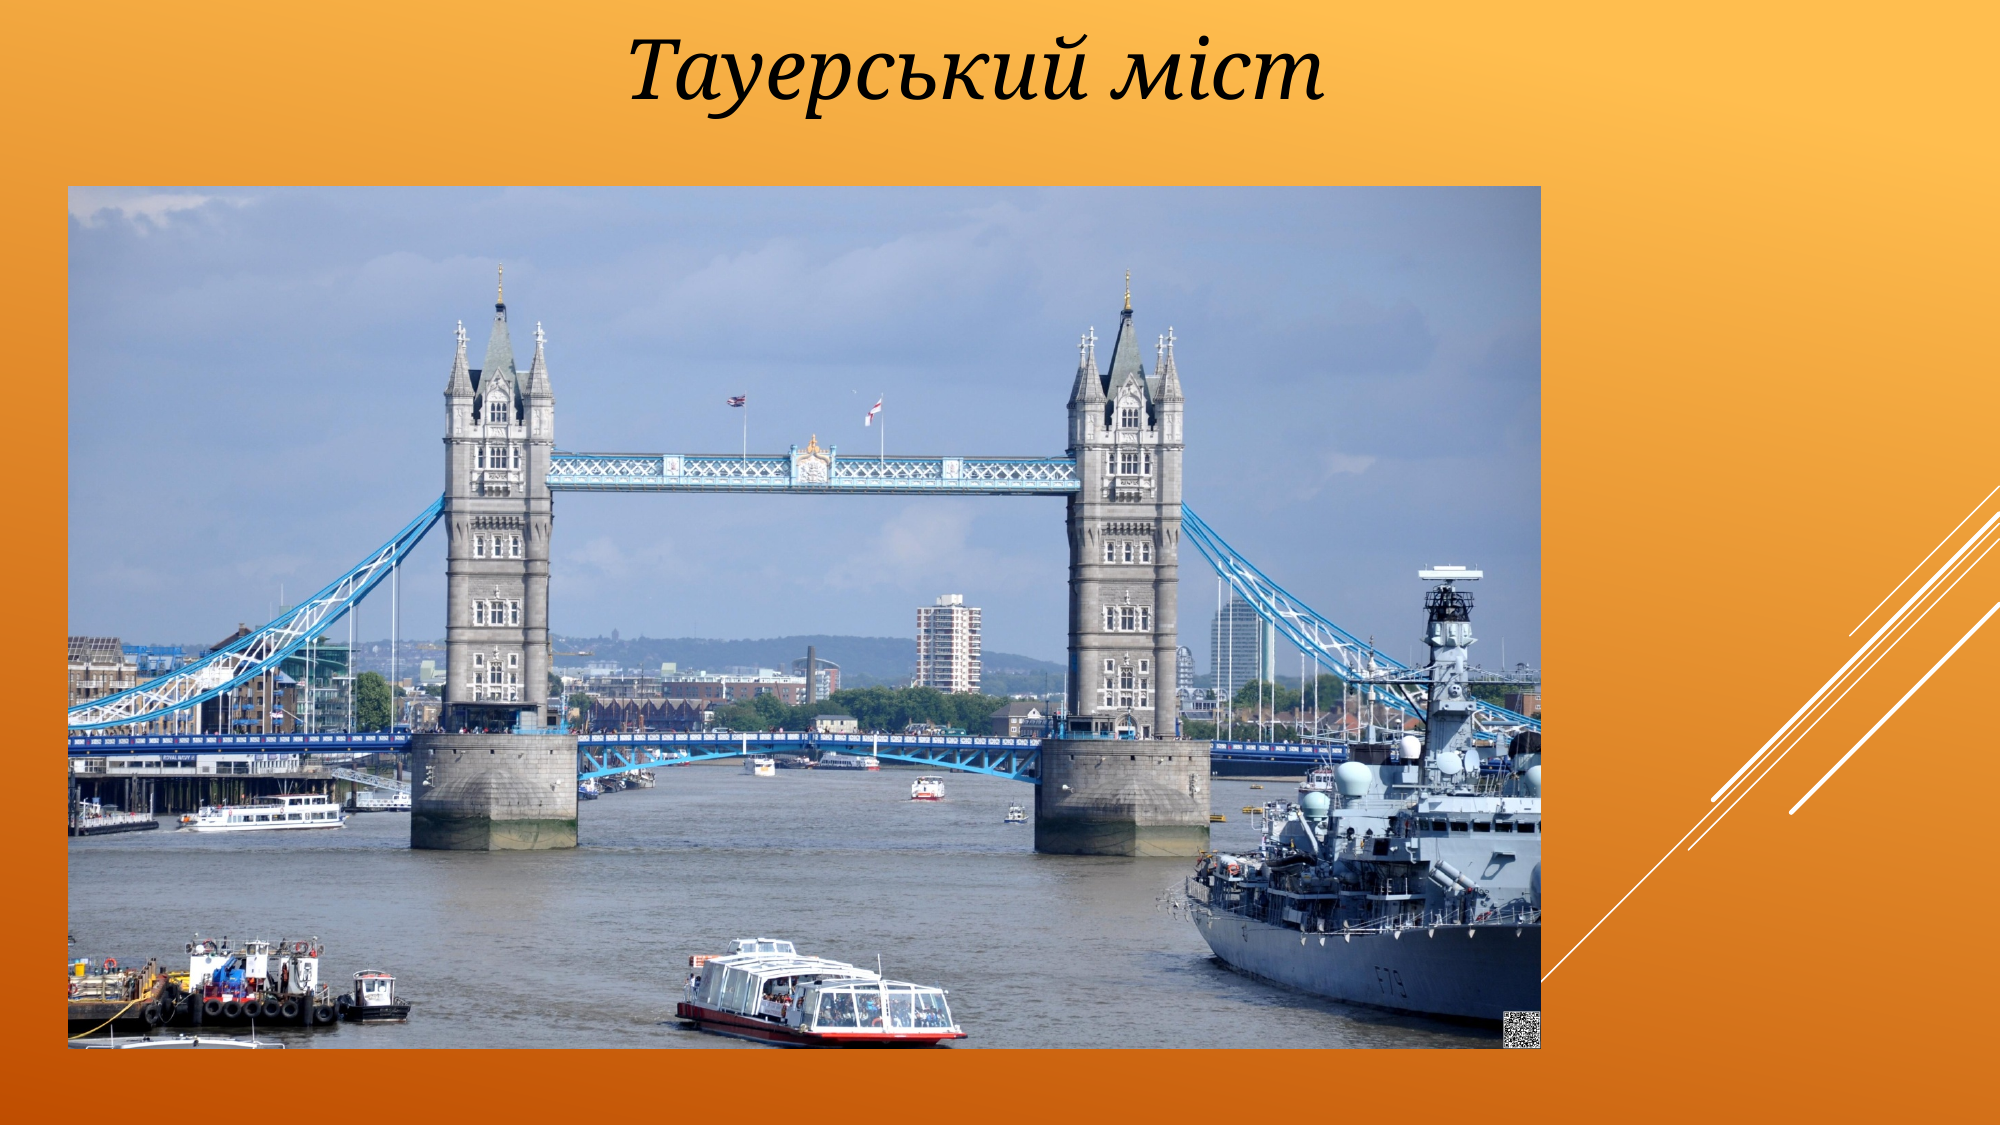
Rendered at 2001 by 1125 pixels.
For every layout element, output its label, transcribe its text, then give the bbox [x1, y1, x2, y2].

text_box Тауерський міст [510, 9, 1441, 124]
picture [68, 185, 1542, 1050]
